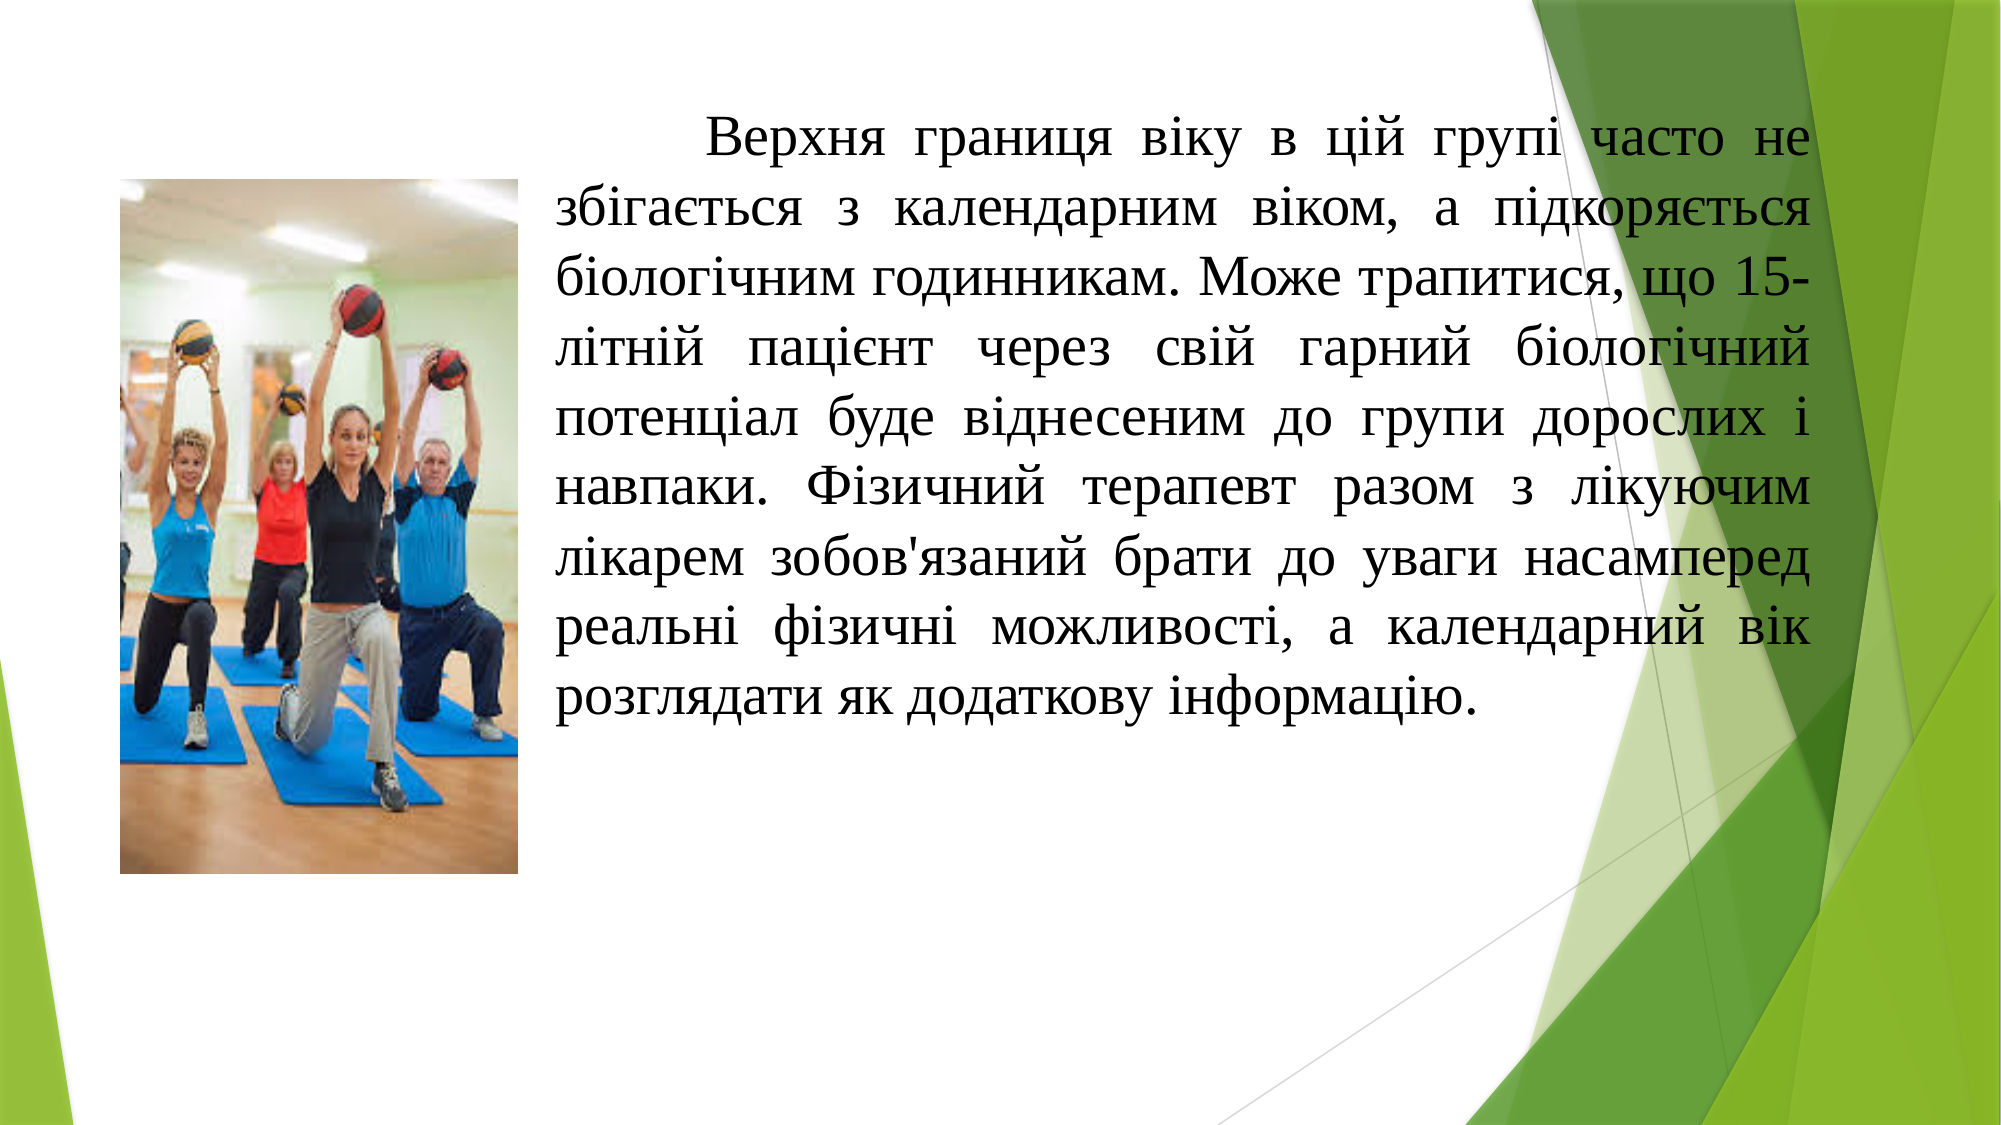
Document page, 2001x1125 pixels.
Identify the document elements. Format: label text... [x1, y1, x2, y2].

picture [119, 179, 519, 875]
list Верхня границя віку в цій групі часто не збігається з календарним віком, а підкоряється біологічним годинникам. Може трапитися, що 15-літній пацієнт через свій гарний біологічний потенціал буде віднесеним до групи дорослих і навпаки. Фізичний терапевт разом з лікуючим лікарем зобов'язаний брати до уваги насамперед реальні фізичні можливості, а календарний вік розглядати як додаткову інформацію. [540, 90, 1827, 1038]
